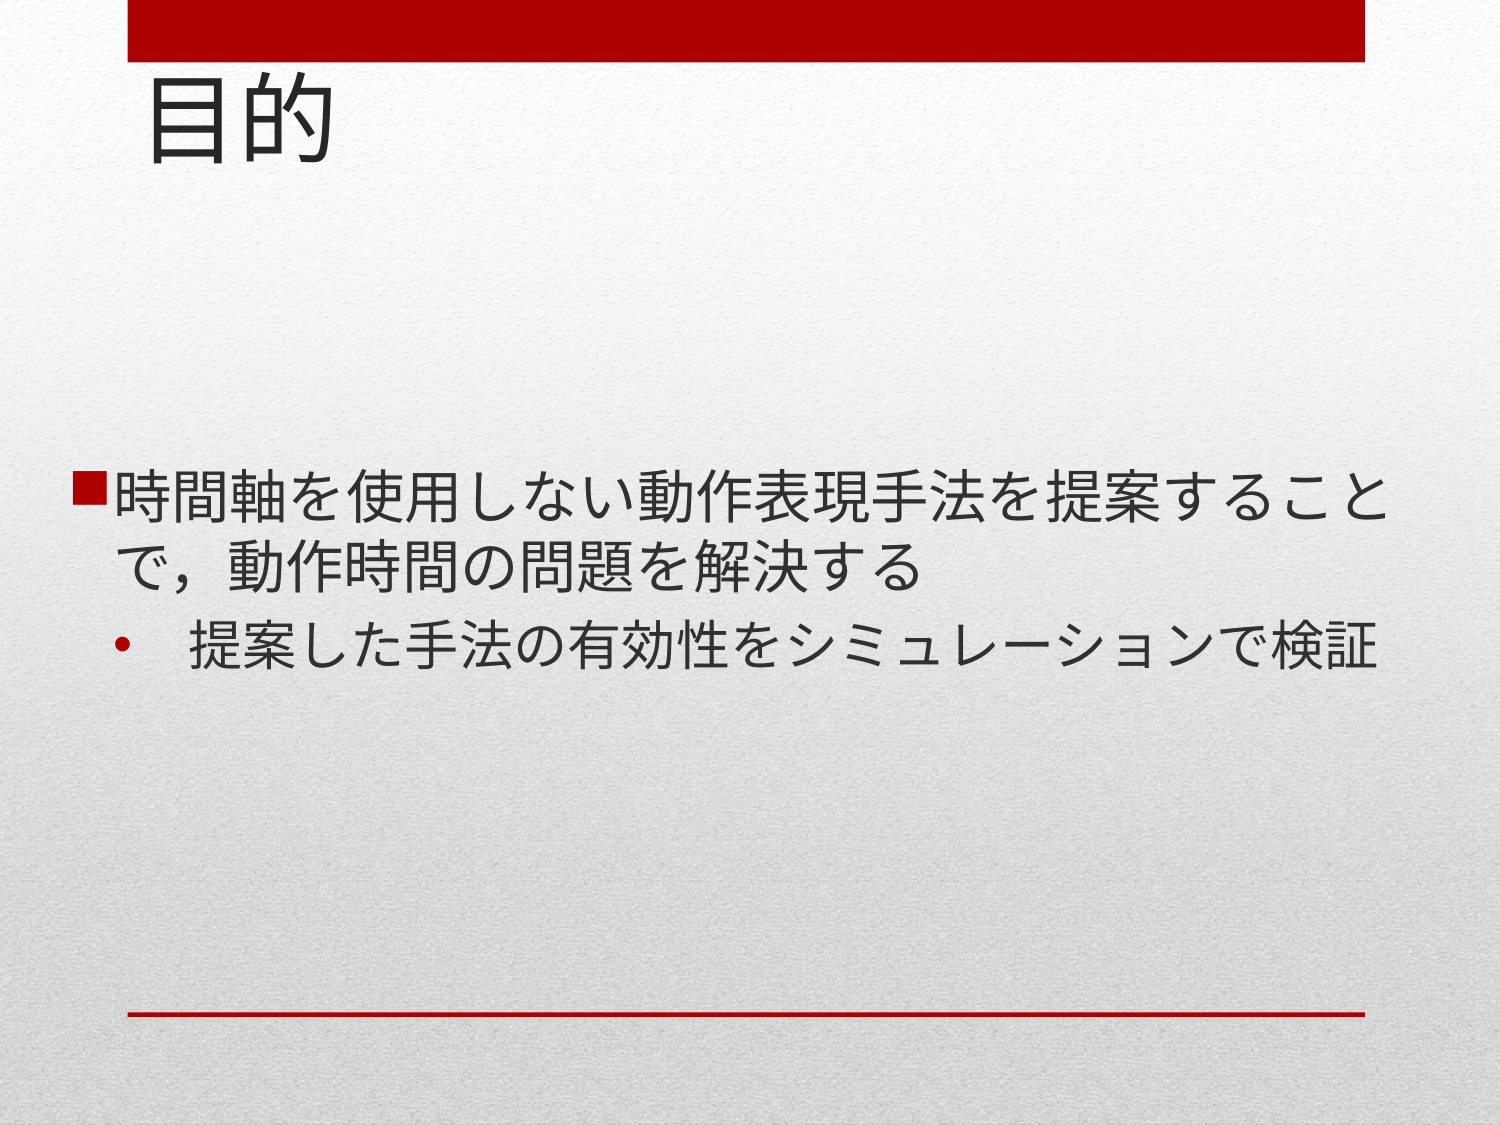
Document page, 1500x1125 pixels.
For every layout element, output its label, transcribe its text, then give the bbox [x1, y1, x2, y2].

list 時間軸を使用しない動作表現手法を提案することで，動作時間の問題を解決する 提案した手法の有効性をシミュレーションで検証 [53, 160, 1424, 976]
title 目的 [123, 54, 1365, 160]
